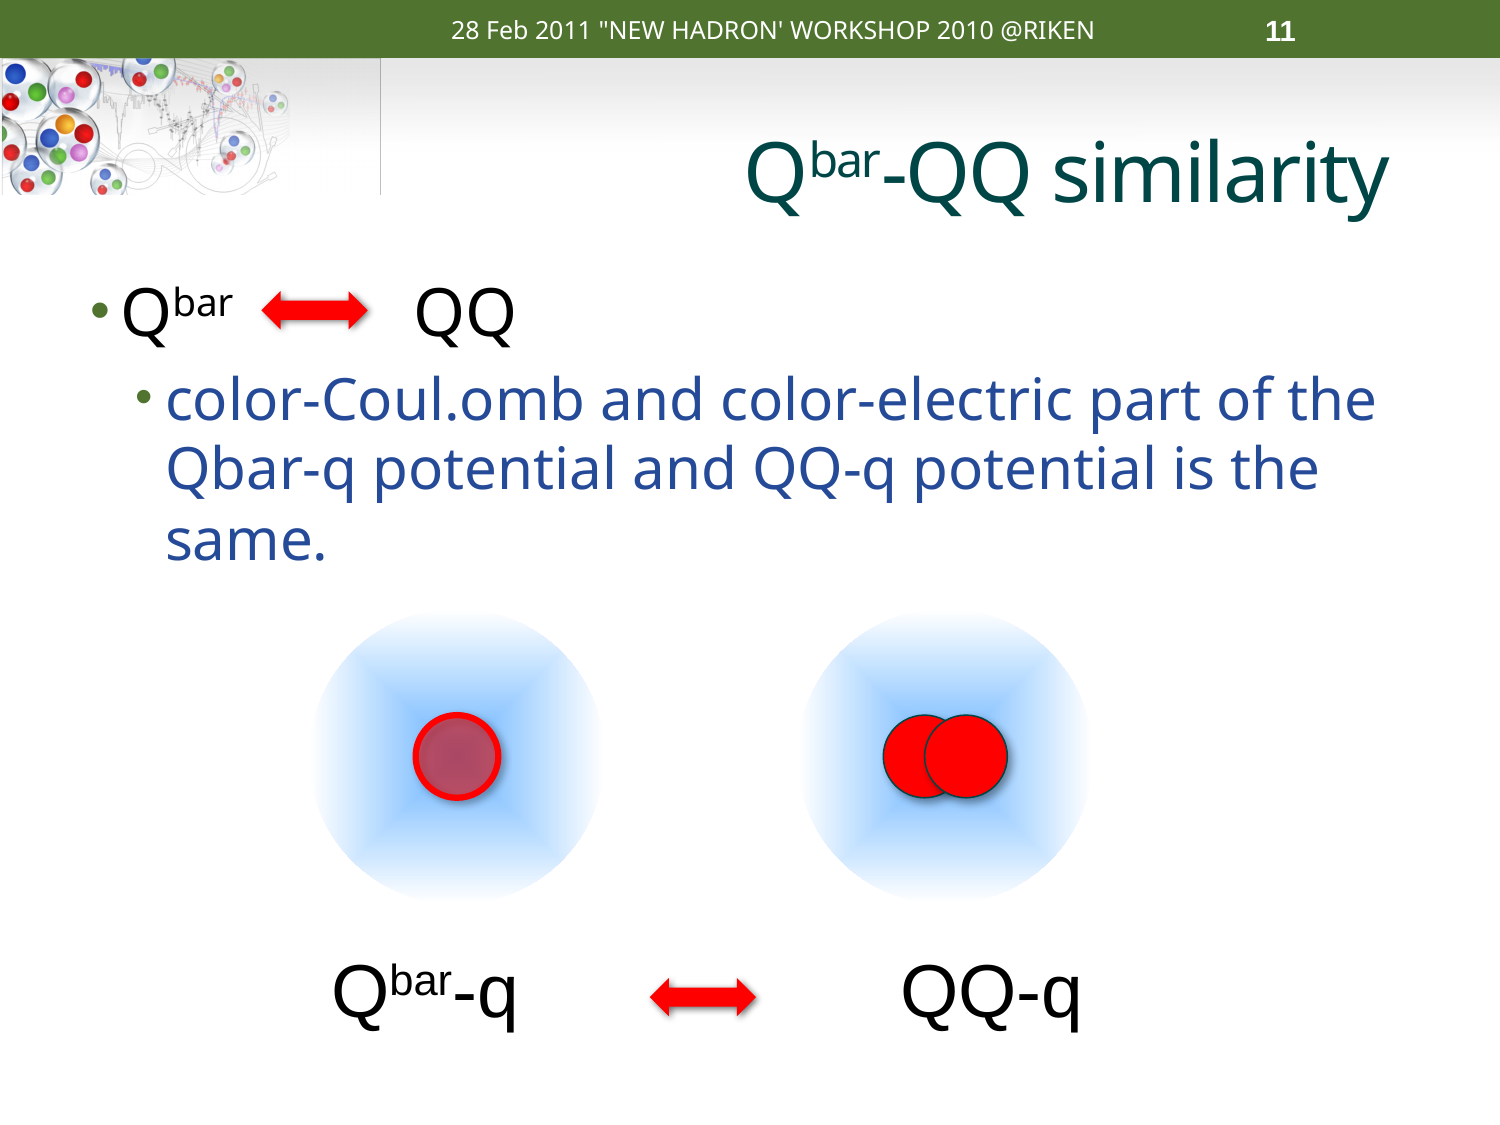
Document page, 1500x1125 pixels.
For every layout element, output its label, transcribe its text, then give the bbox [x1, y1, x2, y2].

list Qbar QQ color-Coul.omb and color-electric part of the Qbar-q potential and QQ-q potential is the same. [75, 262, 1425, 1063]
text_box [349, 935, 1066, 1042]
picture [2, 59, 380, 195]
text_box [260, 290, 369, 331]
footer 28 Feb 2011 "NEW HADRON' WORKSHOP 2010 @RIKEN [310, 3, 1238, 57]
slide_number 11 [1250, 3, 1425, 57]
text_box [309, 608, 605, 905]
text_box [797, 608, 1094, 905]
title Qbar-QQ similarity [119, 87, 1425, 250]
